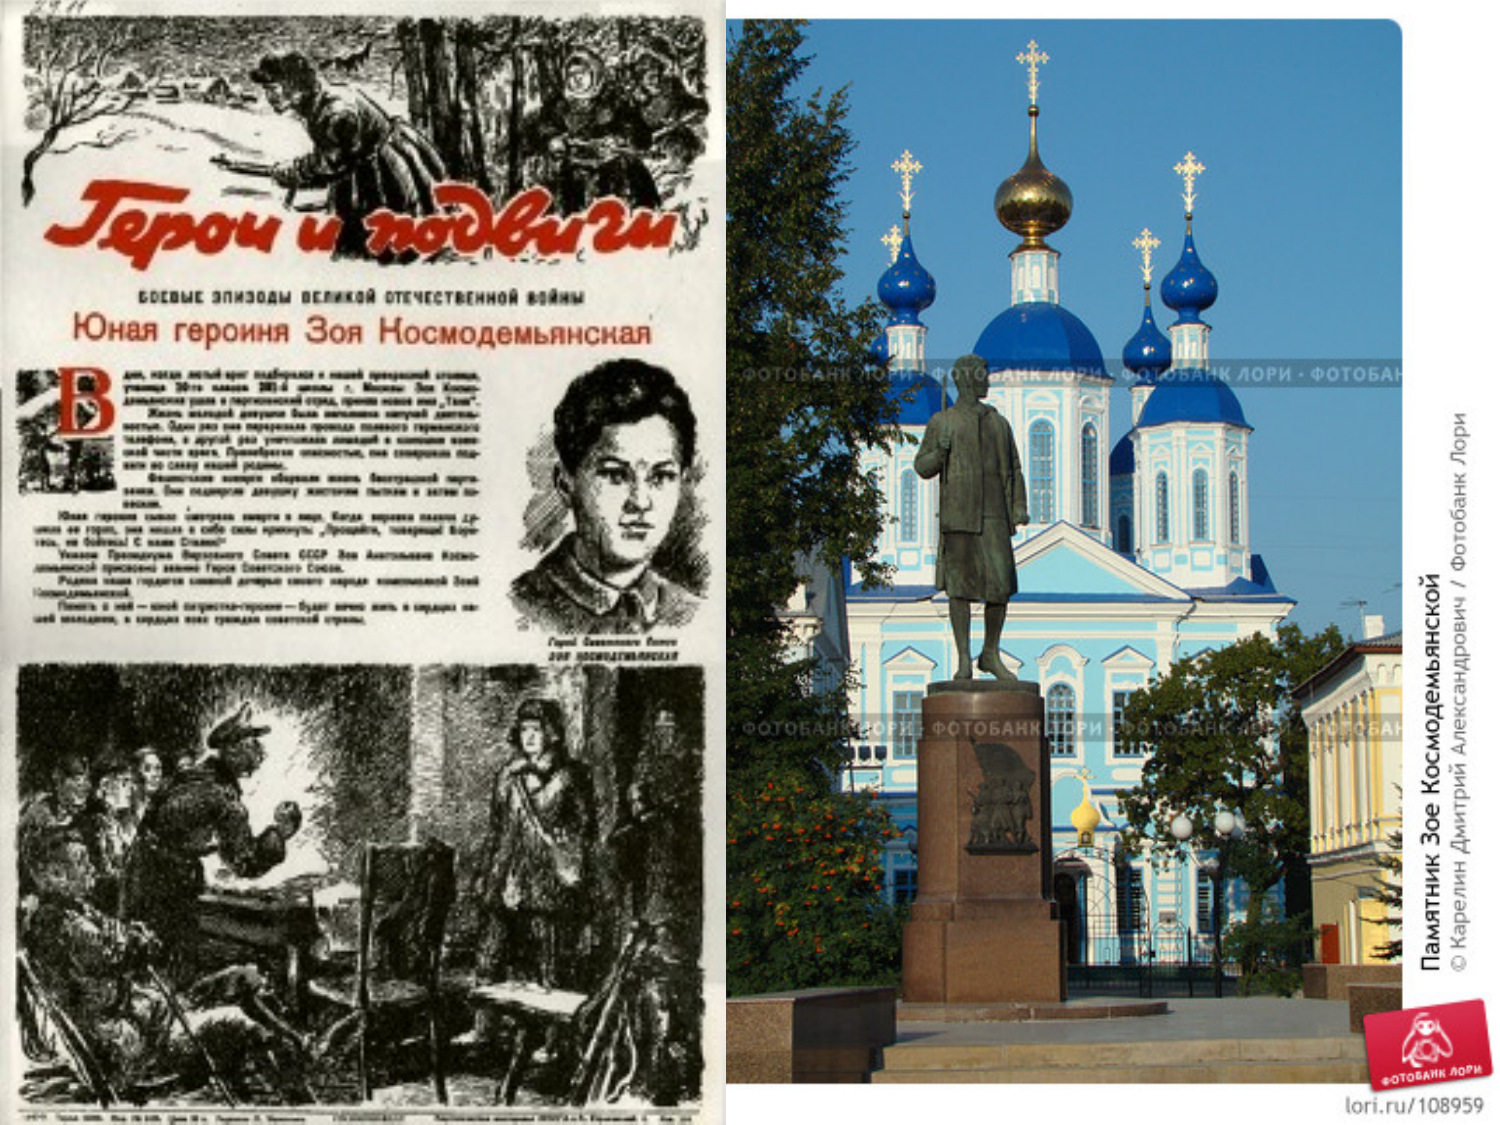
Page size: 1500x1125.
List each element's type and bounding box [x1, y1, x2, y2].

picture [0, 0, 726, 1125]
list [727, 0, 1500, 1125]
